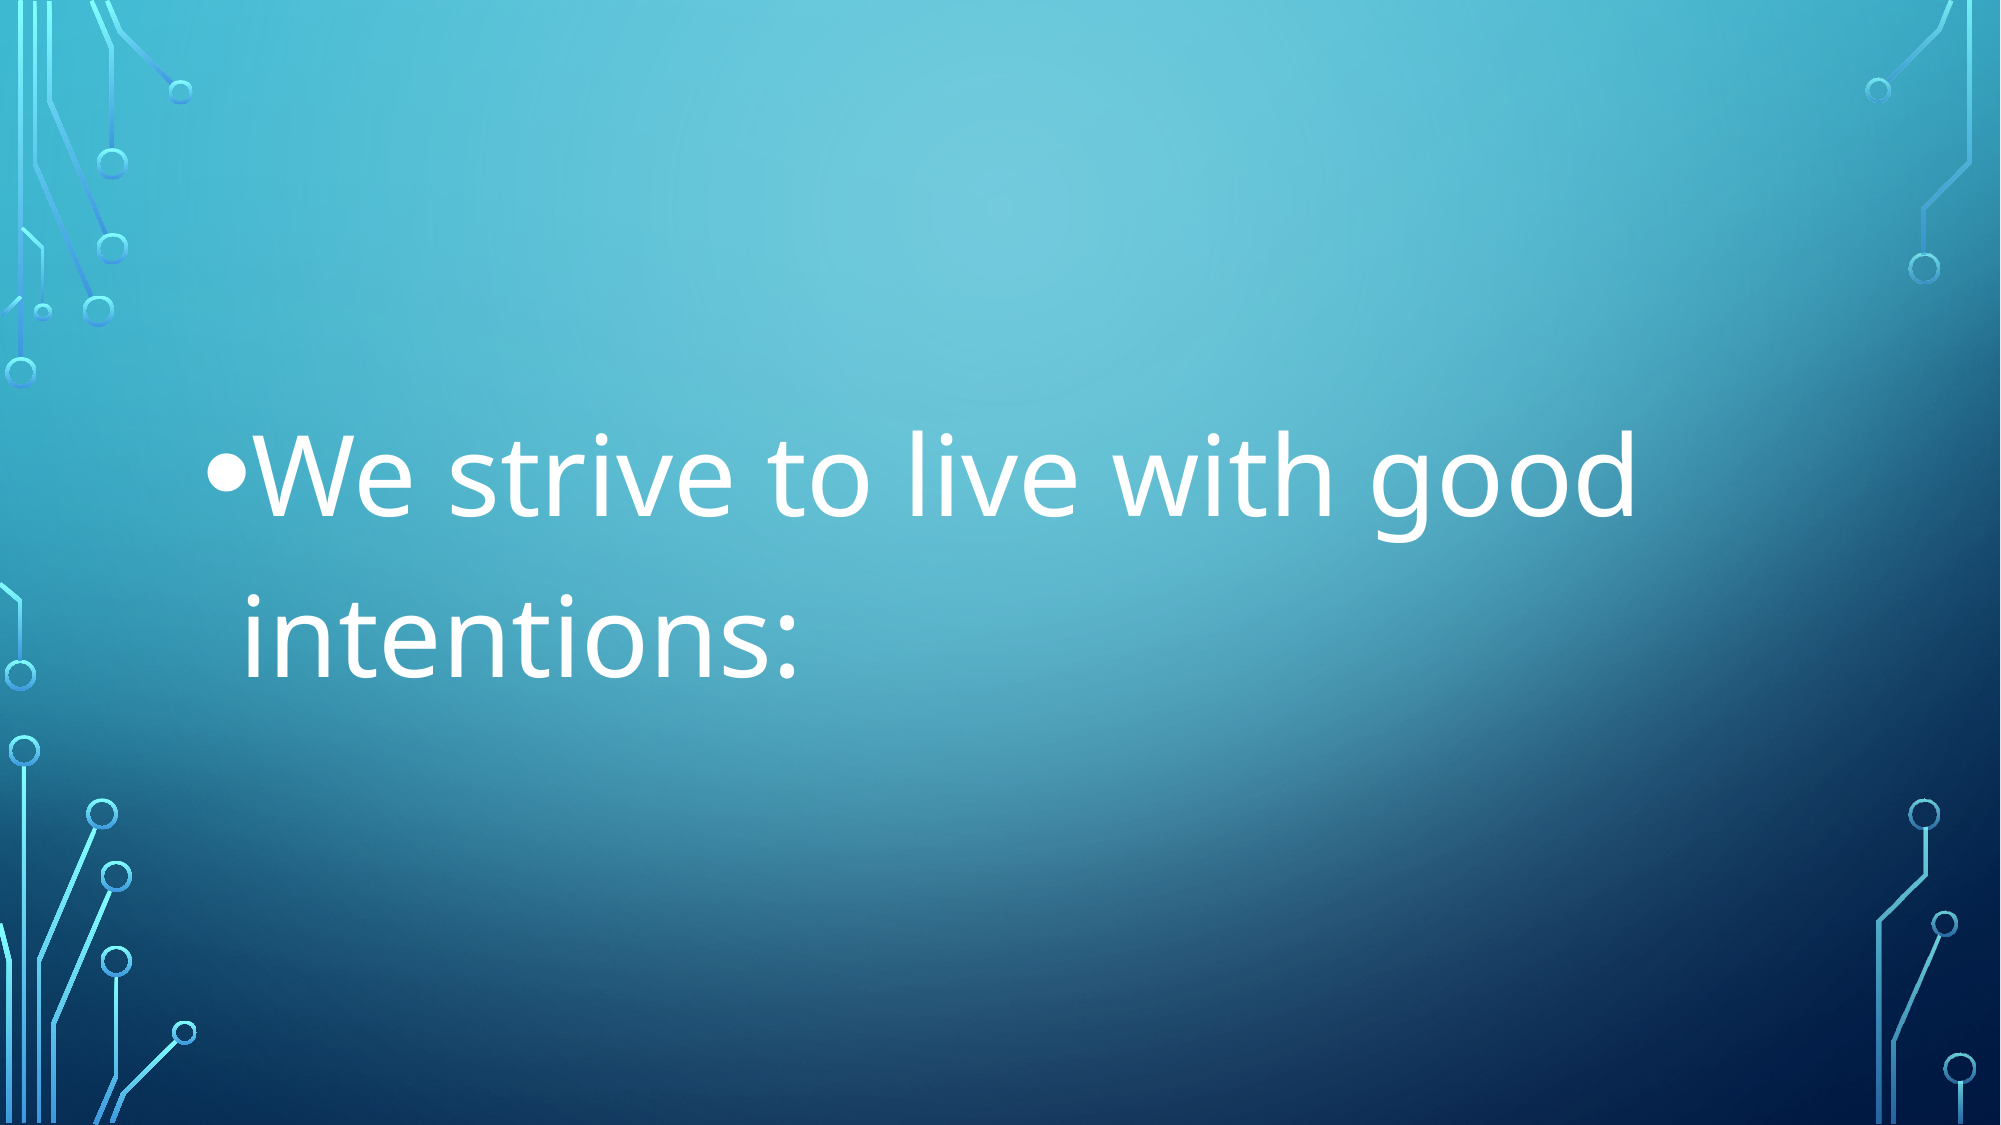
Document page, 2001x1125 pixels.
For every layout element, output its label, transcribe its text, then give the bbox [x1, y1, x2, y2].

list We strive to live with good intentions: [187, 369, 1813, 950]
